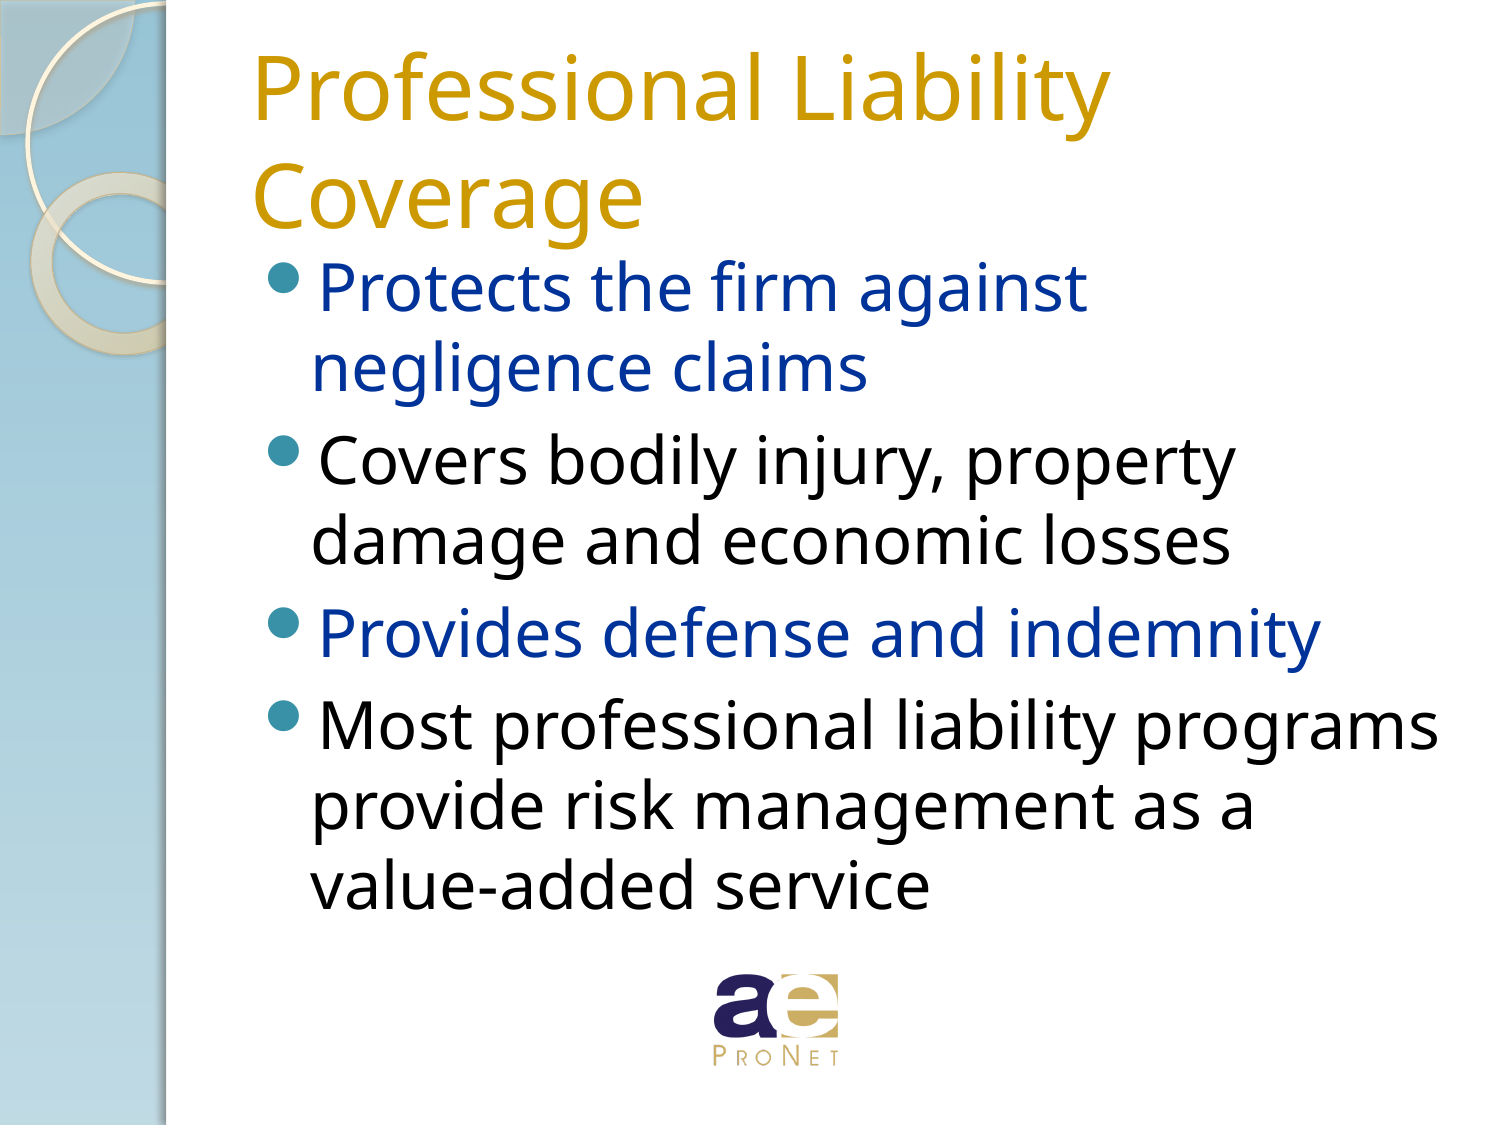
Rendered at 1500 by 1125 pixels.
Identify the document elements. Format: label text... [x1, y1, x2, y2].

title Professional Liability Coverage [235, 45, 1466, 233]
picture [712, 974, 838, 1072]
list Protects the firm against negligence claims Covers bodily injury, property damage and economic losses Provides defense and indemnity Most professional liability programs provide risk management as a value-added service [235, 237, 1466, 1025]
